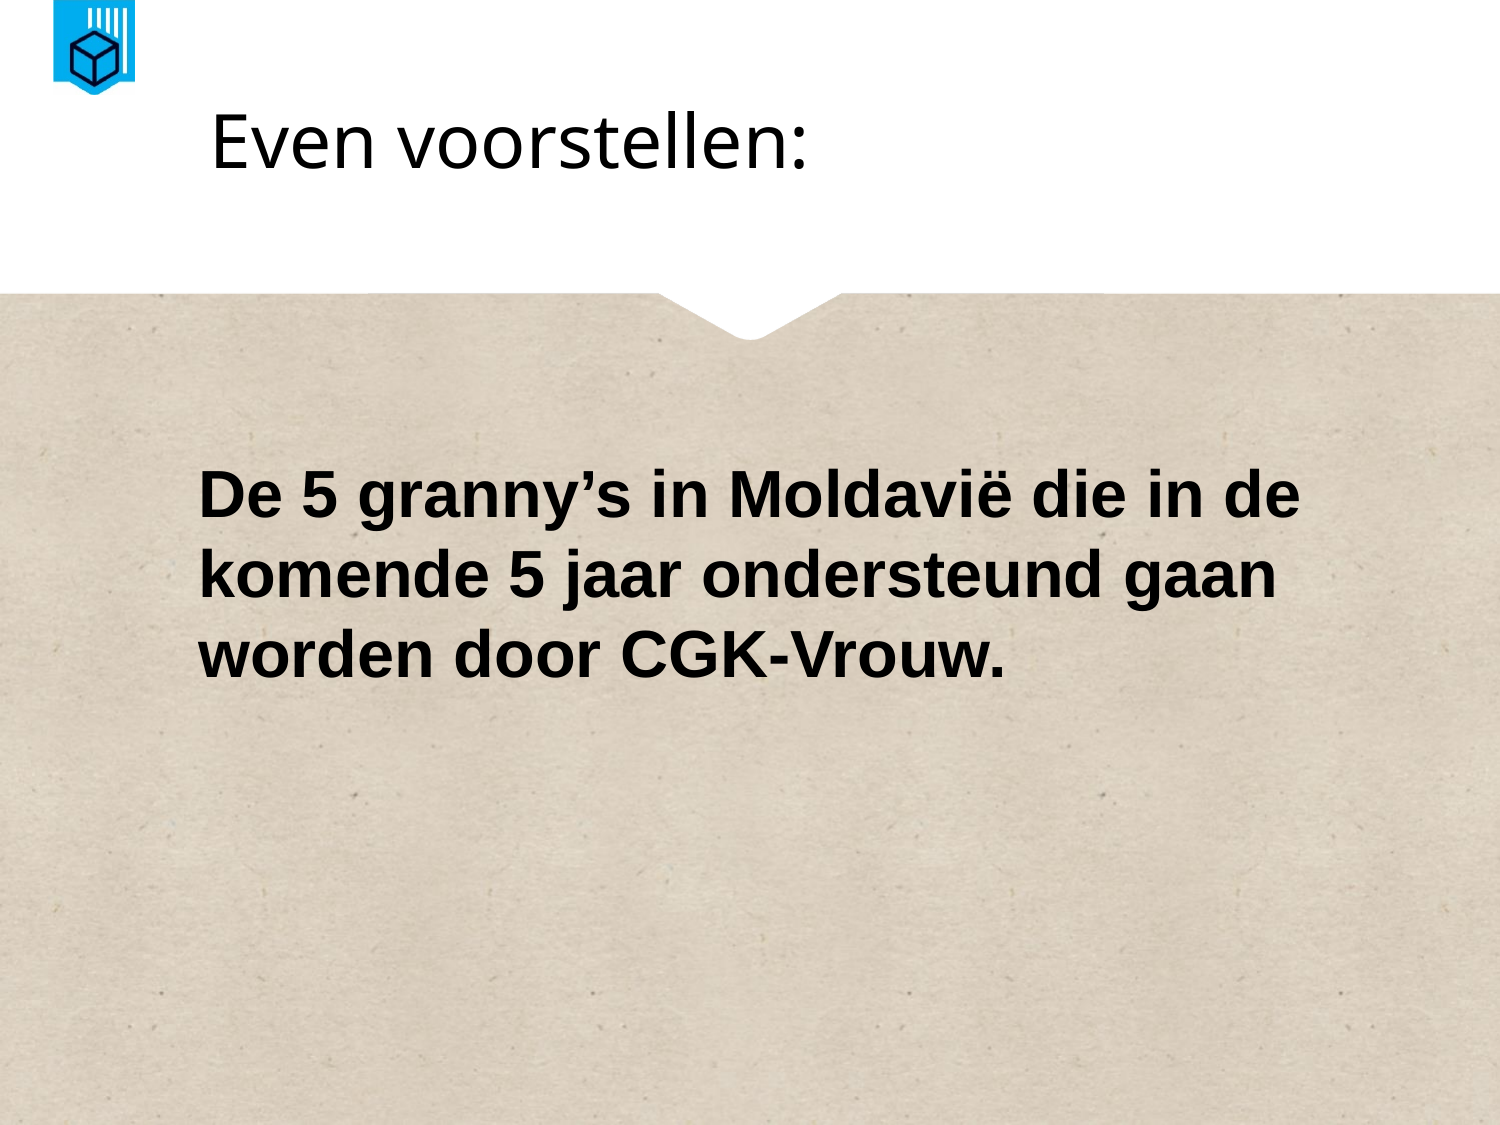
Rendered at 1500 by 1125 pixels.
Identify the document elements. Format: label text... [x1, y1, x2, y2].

picture [0, 0, 1500, 1125]
picture [97, 8, 101, 28]
list De 5 granny’s in Moldavië die in de komende 5 jaar ondersteund gaan worden door CGK-Vrouw. [183, 350, 1425, 1005]
picture [70, 31, 119, 87]
title Even voorstellen: [194, 90, 1437, 278]
picture [88, 8, 92, 28]
picture [122, 8, 127, 74]
picture [114, 8, 118, 37]
picture [106, 8, 110, 33]
